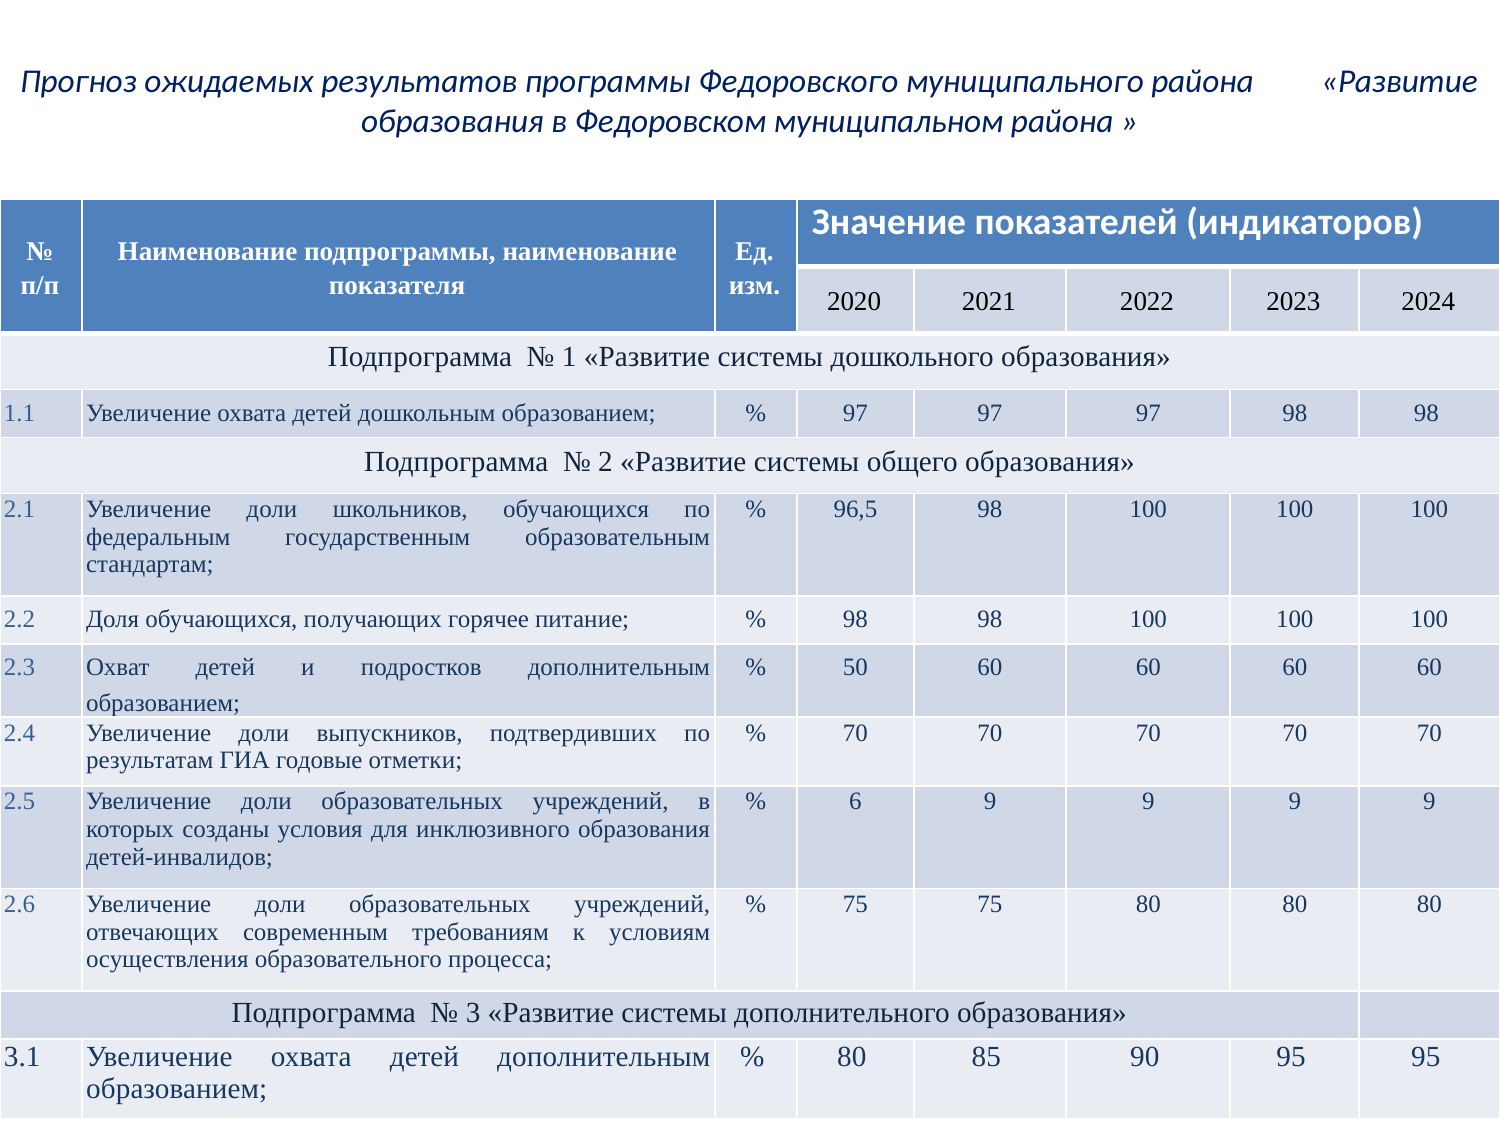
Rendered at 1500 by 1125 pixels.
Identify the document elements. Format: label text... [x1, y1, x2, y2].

table_header Наименование подпрограммы, наименование показателя [83, 200, 714, 331]
table_cell 80 [798, 1040, 913, 1118]
table_cell 98 [1231, 390, 1358, 437]
table_cell Доля обучающихся, получающих горячее питание; [83, 597, 714, 643]
table_cell 2.6 [1, 889, 81, 990]
table_cell % [716, 889, 796, 990]
table_cell 2.1 [1, 494, 81, 595]
table_cell 60 [915, 645, 1065, 716]
table_cell 75 [915, 889, 1065, 990]
table_cell Охват детей и подростков дополнительным образованием; [83, 645, 714, 716]
table_cell 3.1 [1, 1040, 81, 1118]
table_cell Увеличение охвата детей дошкольным образованием; [83, 390, 714, 437]
table_cell Увеличение доли образовательных учреждений, отвечающих современным требованиям к условиям осуществления образовательного процесса; [83, 889, 714, 990]
table_cell % [716, 1040, 796, 1118]
table_cell % [716, 645, 796, 716]
table_cell 100 [1067, 494, 1229, 595]
table_cell % [716, 597, 796, 643]
table_cell 60 [1360, 645, 1499, 716]
table_cell 85 [915, 1040, 1065, 1118]
table_cell 9 [1067, 787, 1229, 888]
table_cell 2021 [915, 269, 1065, 331]
table_cell Подпрограмма № 3 «Развитие системы дополнительного образования» [1, 992, 1358, 1038]
table_cell 75 [798, 889, 913, 990]
table_cell 9 [915, 787, 1065, 888]
table_cell Увеличение доли образовательных учреждений, в которых созданы условия для инклюзивного образования детей-инвалидов; [83, 787, 714, 888]
table_header Ед. изм. [716, 200, 796, 331]
table_cell 9 [1360, 787, 1499, 888]
table_cell % [716, 718, 796, 785]
table_cell 100 [1231, 597, 1358, 643]
table_cell 97 [915, 390, 1065, 437]
table_cell 97 [1067, 390, 1229, 437]
table_cell 98 [915, 597, 1065, 643]
table_cell 98 [915, 494, 1065, 595]
table_cell 70 [1231, 718, 1358, 785]
table_cell 1.1 [1, 390, 81, 437]
table_cell 100 [1067, 597, 1229, 643]
table_cell 90 [1067, 1040, 1229, 1118]
table_cell Подпрограмма № 1 «Развитие системы дошкольного образования» [1, 336, 1499, 389]
table_cell 100 [1360, 597, 1499, 643]
table_cell 96,5 [798, 494, 913, 595]
table_cell 80 [1231, 889, 1358, 990]
table_cell 60 [1067, 645, 1229, 716]
table_cell 60 [1231, 645, 1358, 716]
table_cell 2023 [1231, 269, 1358, 331]
table_cell Увеличение охвата детей дополнительным образованием; [83, 1040, 714, 1118]
table_cell 70 [798, 718, 913, 785]
table_cell Подпрограмма № 2 «Развитие системы общего образования» [1, 438, 1499, 493]
table_cell Увеличение доли выпускников, подтвердивших по результатам ГИА годовые отметки; [83, 718, 714, 785]
table_cell 2.5 [1, 787, 81, 888]
table_cell 2.4 [1, 718, 81, 785]
table_header № п/п [1, 200, 81, 331]
table_cell % [716, 494, 796, 595]
table_cell 2022 [1067, 269, 1229, 331]
table_header Значение показателей (индикаторов) [798, 200, 1499, 264]
table_cell 100 [1360, 494, 1499, 595]
table_cell 2024 [1360, 269, 1499, 331]
table_cell % [716, 390, 796, 437]
table_cell 2.2 [1, 597, 81, 643]
table_cell 98 [1360, 390, 1499, 437]
table_cell 97 [798, 390, 913, 437]
title Прогноз ожидаемых результатов программы Федоровского муниципального района «Развитие образования в Федоровском муниципальном района » [0, 23, 1500, 176]
table_cell 80 [1067, 889, 1229, 990]
table_cell 6 [798, 787, 913, 888]
table_cell 95 [1231, 1040, 1358, 1118]
table_cell 70 [1067, 718, 1229, 785]
table_cell 50 [798, 645, 913, 716]
table_cell 70 [915, 718, 1065, 785]
table_cell 2020 [798, 269, 913, 331]
table_cell 95 [1360, 1040, 1499, 1118]
table_cell 9 [1231, 787, 1358, 888]
table_cell % [716, 787, 796, 888]
table_cell 80 [1360, 889, 1499, 990]
table_cell 100 [1231, 494, 1358, 595]
table_cell [1360, 992, 1499, 1038]
table_cell 70 [1360, 718, 1499, 785]
table_cell 98 [798, 597, 913, 643]
table_cell Увеличение доли школьников, обучающихся по федеральным государственным образовательным стандартам; [83, 494, 714, 595]
table_cell 2.3 [1, 645, 81, 716]
